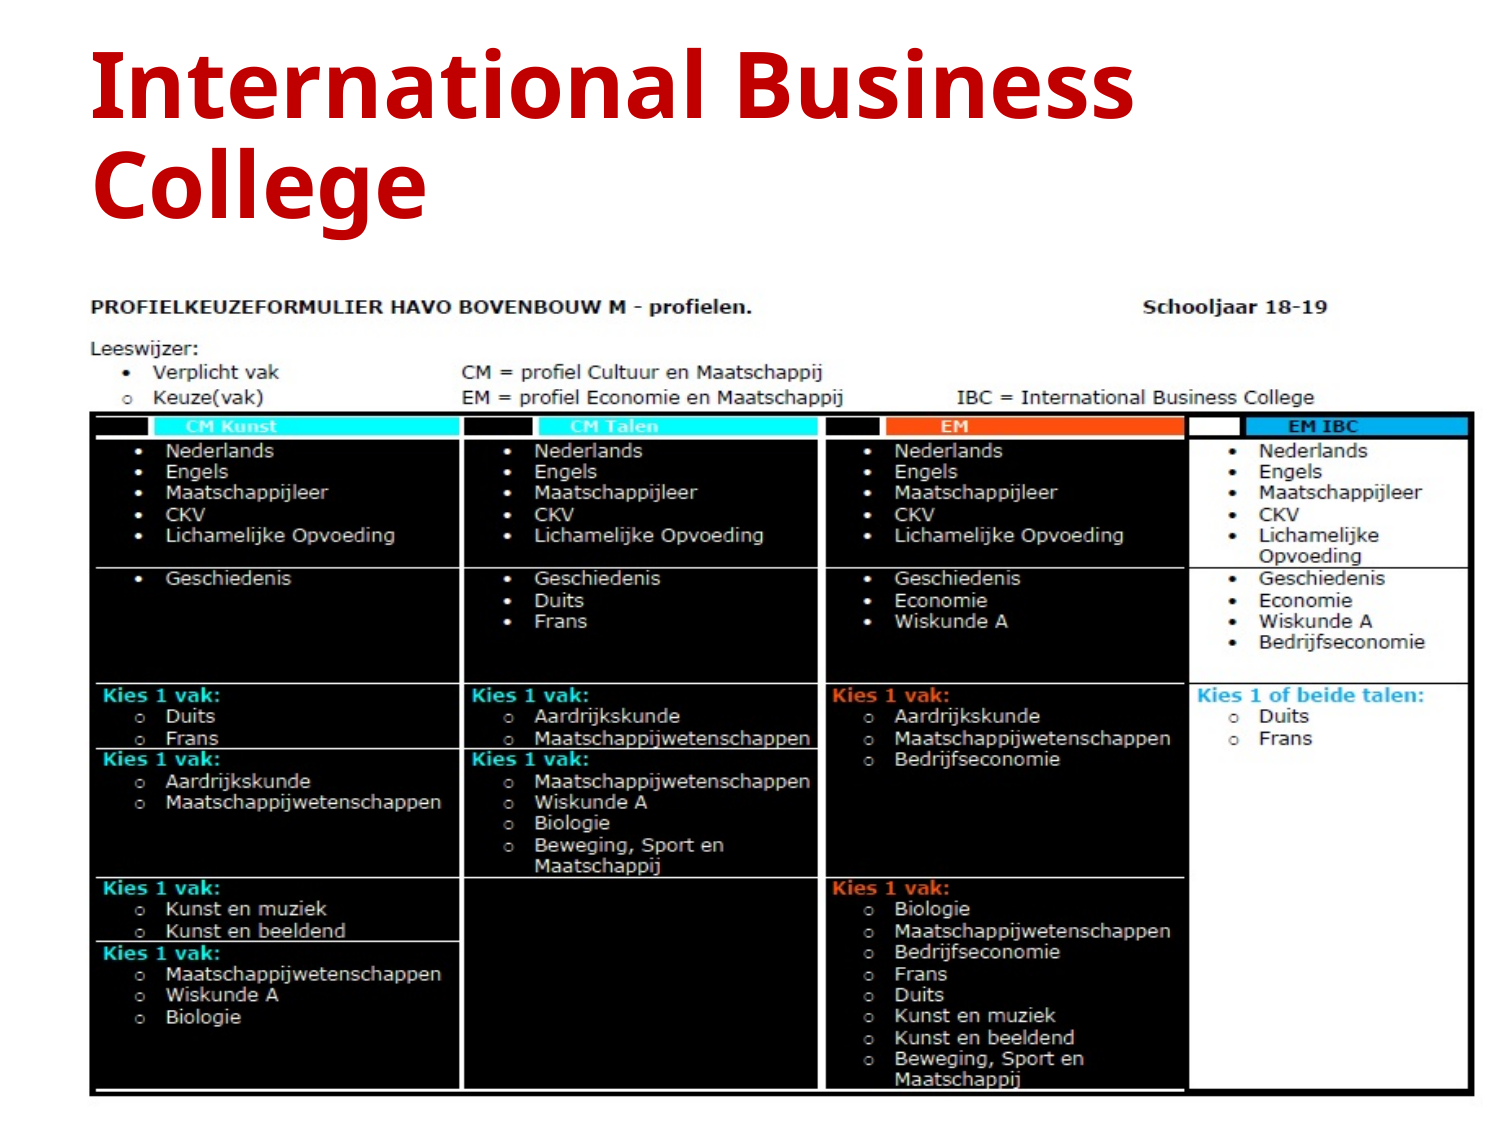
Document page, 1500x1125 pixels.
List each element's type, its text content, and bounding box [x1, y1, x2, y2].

title International Business College [75, 31, 1308, 247]
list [62, 265, 1491, 1125]
